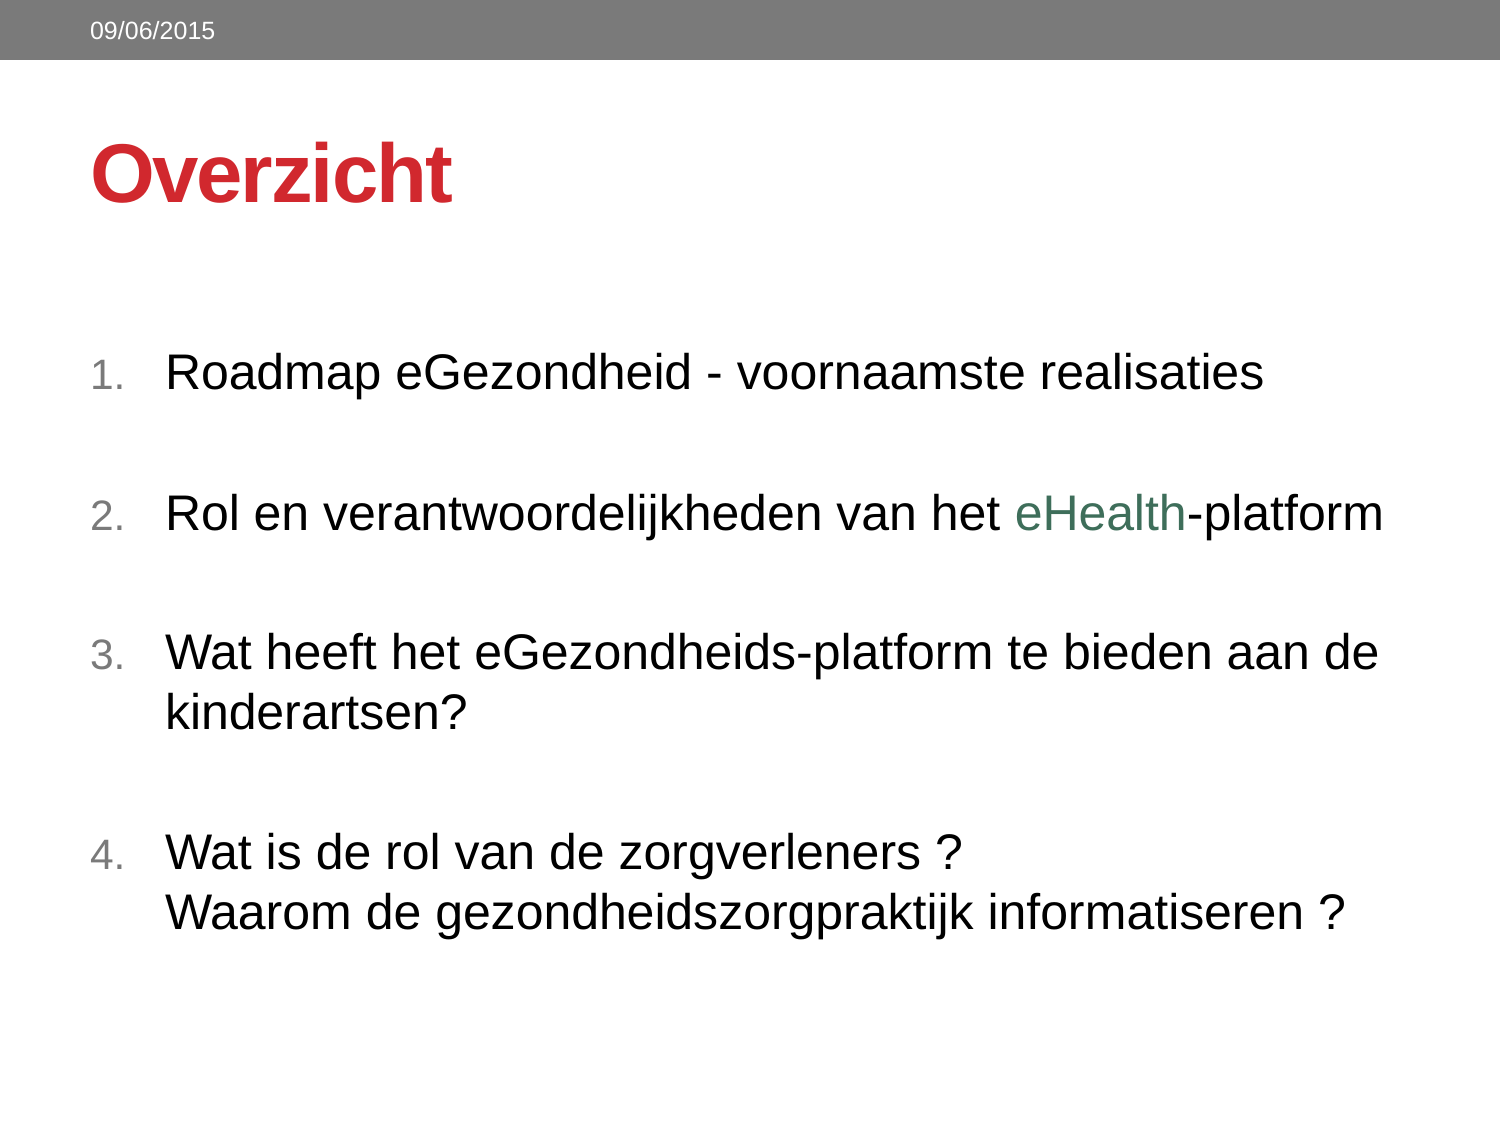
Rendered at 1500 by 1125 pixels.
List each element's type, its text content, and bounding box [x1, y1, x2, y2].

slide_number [75, 3, 550, 57]
list Roadmap eGezondheid - voornaamste realisaties Rol en verantwoordelijkheden van het eHealth-platform Wat heeft het eGezondheids-platform te bieden aan de kinderartsen? Wat is de rol van de zorgverleners ? Waarom de gezondheidszorgpraktijk informatiseren ? [75, 262, 1425, 1063]
title Overzicht [75, 87, 1425, 250]
